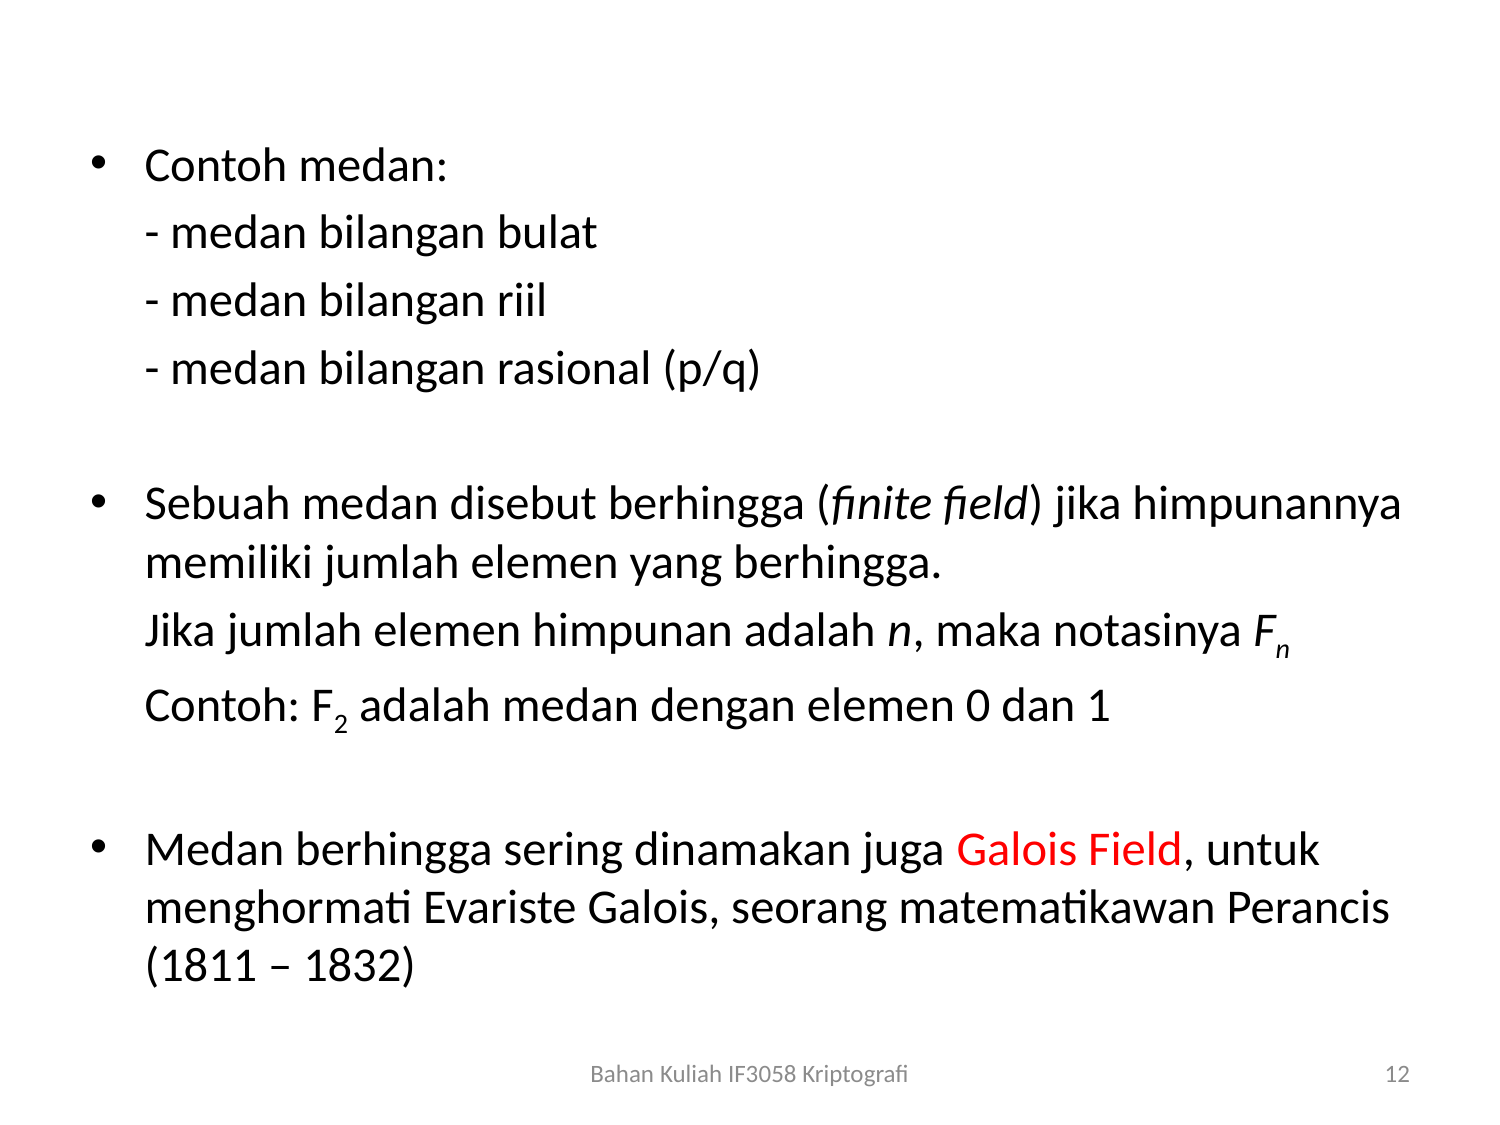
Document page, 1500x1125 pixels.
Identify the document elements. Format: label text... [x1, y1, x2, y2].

list Contoh medan: - medan bilangan bulat - medan bilangan riil - medan bilangan rasional (p/q) Sebuah medan disebut berhingga (finite field) jika himpunannya memiliki jumlah elemen yang berhingga. Jika jumlah elemen himpunan adalah n, maka notasinya Fn Contoh: F2 adalah medan dengan elemen 0 dan 1 Medan berhingga sering dinamakan juga Galois Field, untuk menghormati Evariste Galois, seorang matematikawan Perancis (1811 – 1832) [75, 125, 1425, 1005]
footer Bahan Kuliah IF3058 Kriptografi [512, 1042, 988, 1103]
slide_number 12 [1074, 1042, 1425, 1103]
